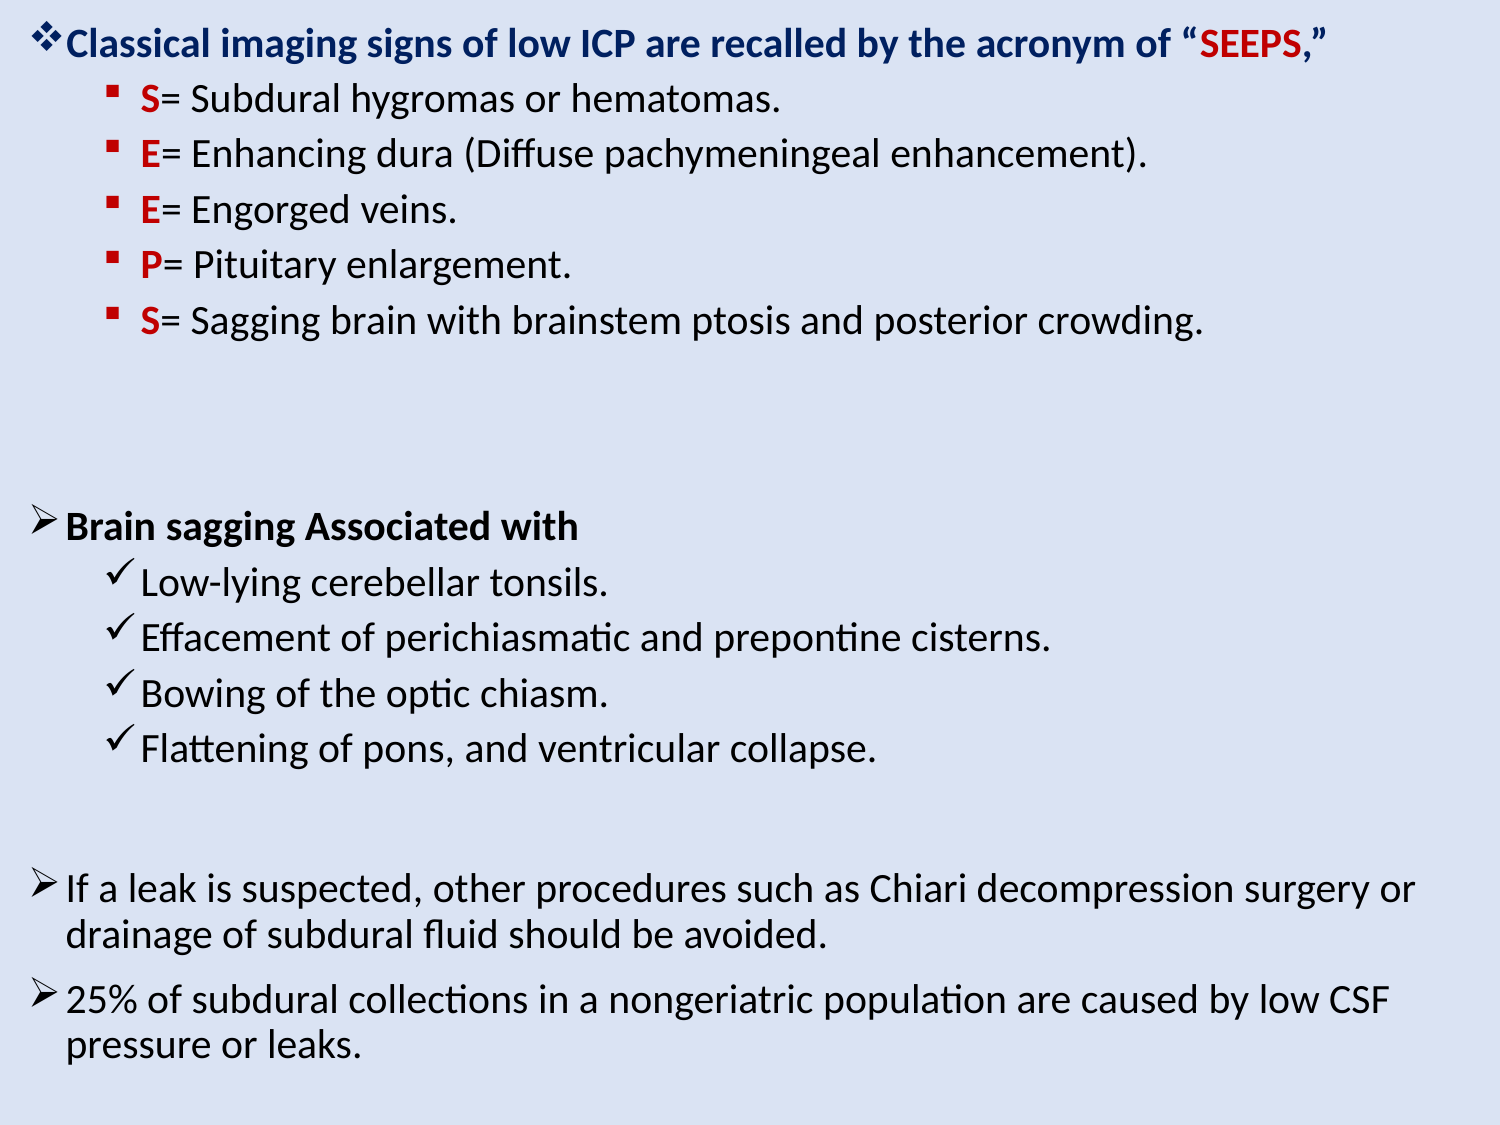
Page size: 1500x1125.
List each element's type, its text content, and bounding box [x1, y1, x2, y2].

list Classical imaging signs of low ICP are recalled by the acronym of “SEEPS,” S= Subdural hygromas or hematomas. E= Enhancing dura (Diffuse pachymeningeal enhancement). E= Engorged veins. P= Pituitary enlargement. S= Sagging brain with brainstem ptosis and posterior crowding. Brain sagging Associated with Low-lying cerebellar tonsils. Effacement of perichiasmatic and prepontine cisterns. Bowing of the optic chiasm. Flattening of pons, and ventricular collapse. If a leak is suspected, other procedures such as Chiari decompression surgery or drainage of subdural fluid should be avoided. 25% of subdural collections in a nongeriatric population are caused by low CSF pressure or leaks. [13, 13, 1487, 1112]
